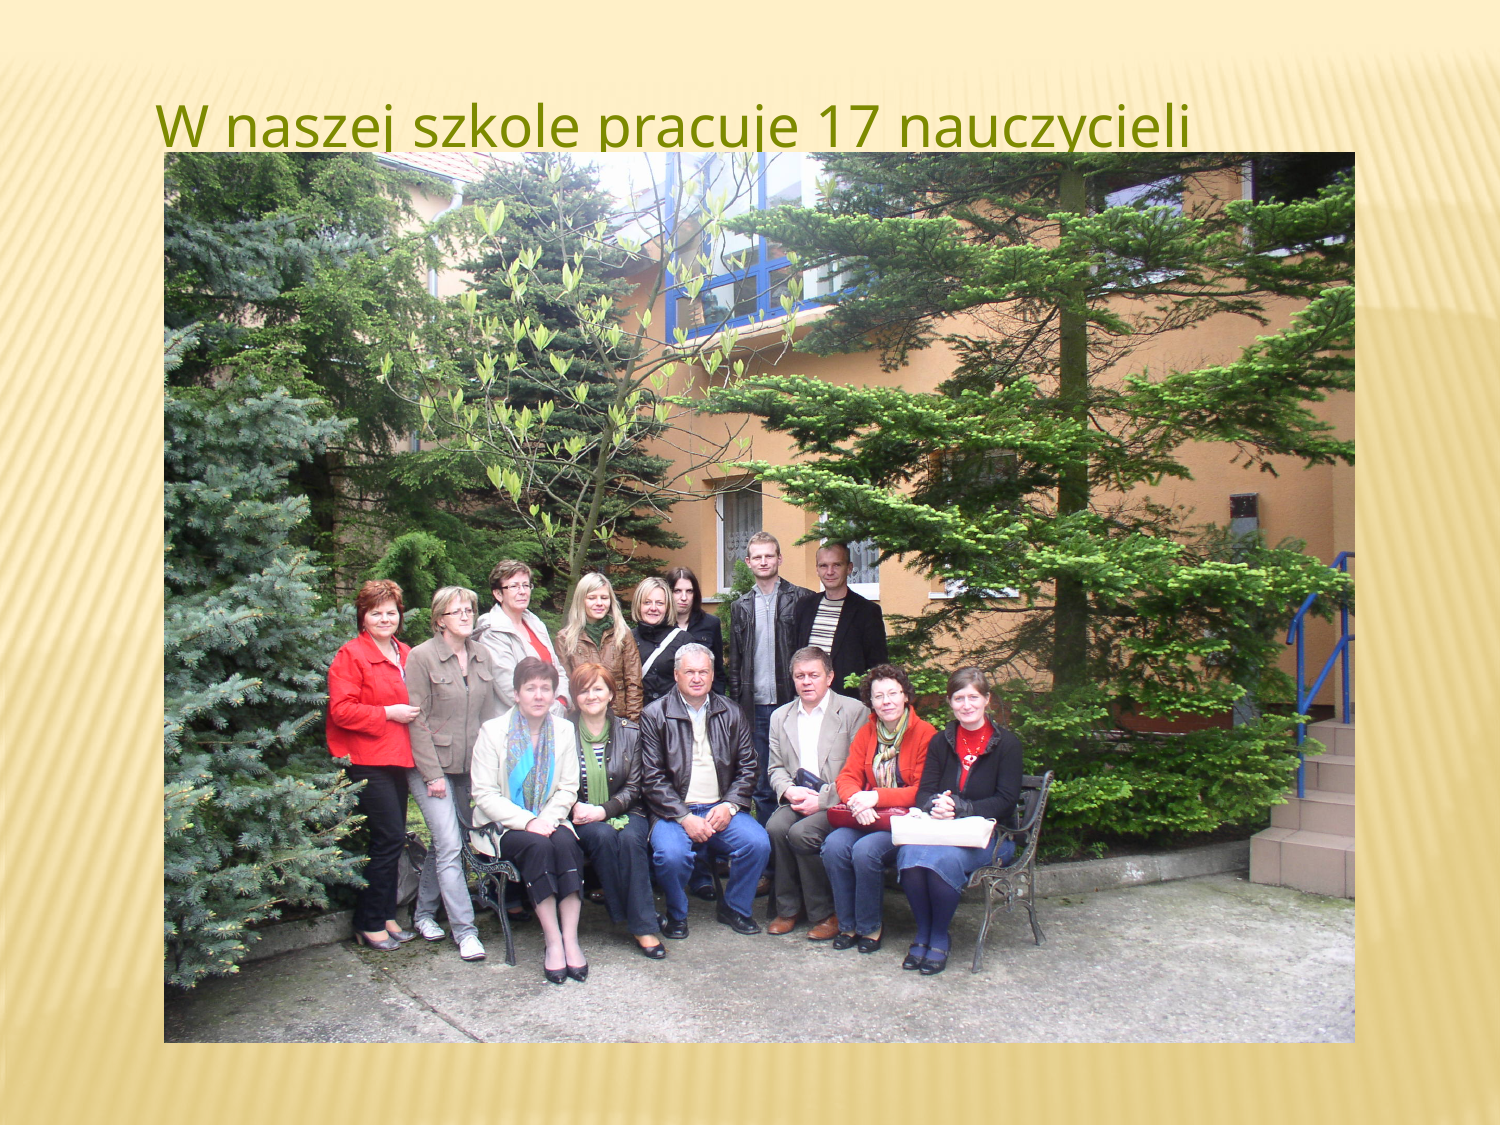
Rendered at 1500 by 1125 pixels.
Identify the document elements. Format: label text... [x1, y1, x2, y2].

picture [163, 152, 1355, 1044]
text_box W naszej szkole pracuje 17 nauczycieli [140, 82, 1407, 167]
